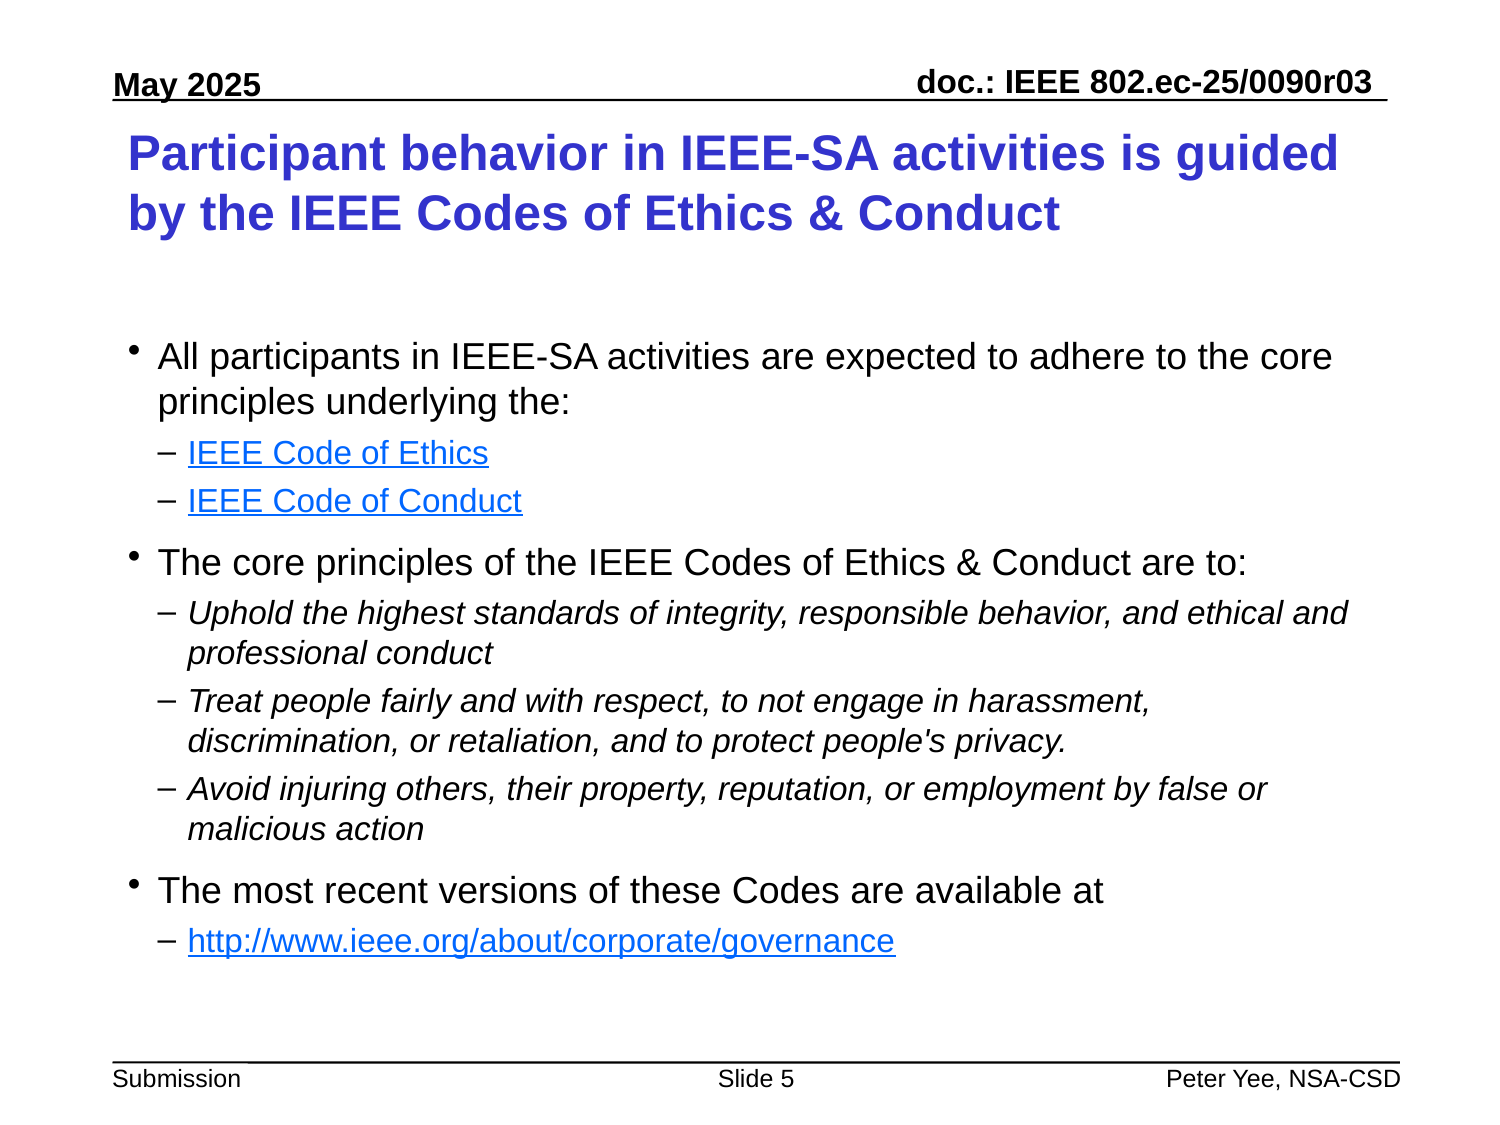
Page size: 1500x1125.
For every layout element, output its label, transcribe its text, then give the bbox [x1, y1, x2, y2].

slide_number Slide 5 [709, 1061, 803, 1093]
list All participants in IEEE-SA activities are expected to adhere to the core principles underlying the: IEEE Code of Ethics IEEE Code of Conduct The core principles of the IEEE Codes of Ethics & Conduct are to: Uphold the highest standards of integrity, responsible behavior, and ethical and professional conduct Treat people fairly and with respect, to not engage in harassment, discrimination, or retaliation, and to protect people's privacy. Avoid injuring others, their property, reputation, or employment by false or malicious action The most recent versions of these Codes are available at http://www.ieee.org/about/corporate/governance [112, 324, 1388, 1000]
footer Peter Yee, NSA-CSD [1164, 1061, 1402, 1093]
title Participant behavior in IEEE-SA activities is guided by the IEEE Codes of Ethics & Conduct [112, 112, 1388, 288]
